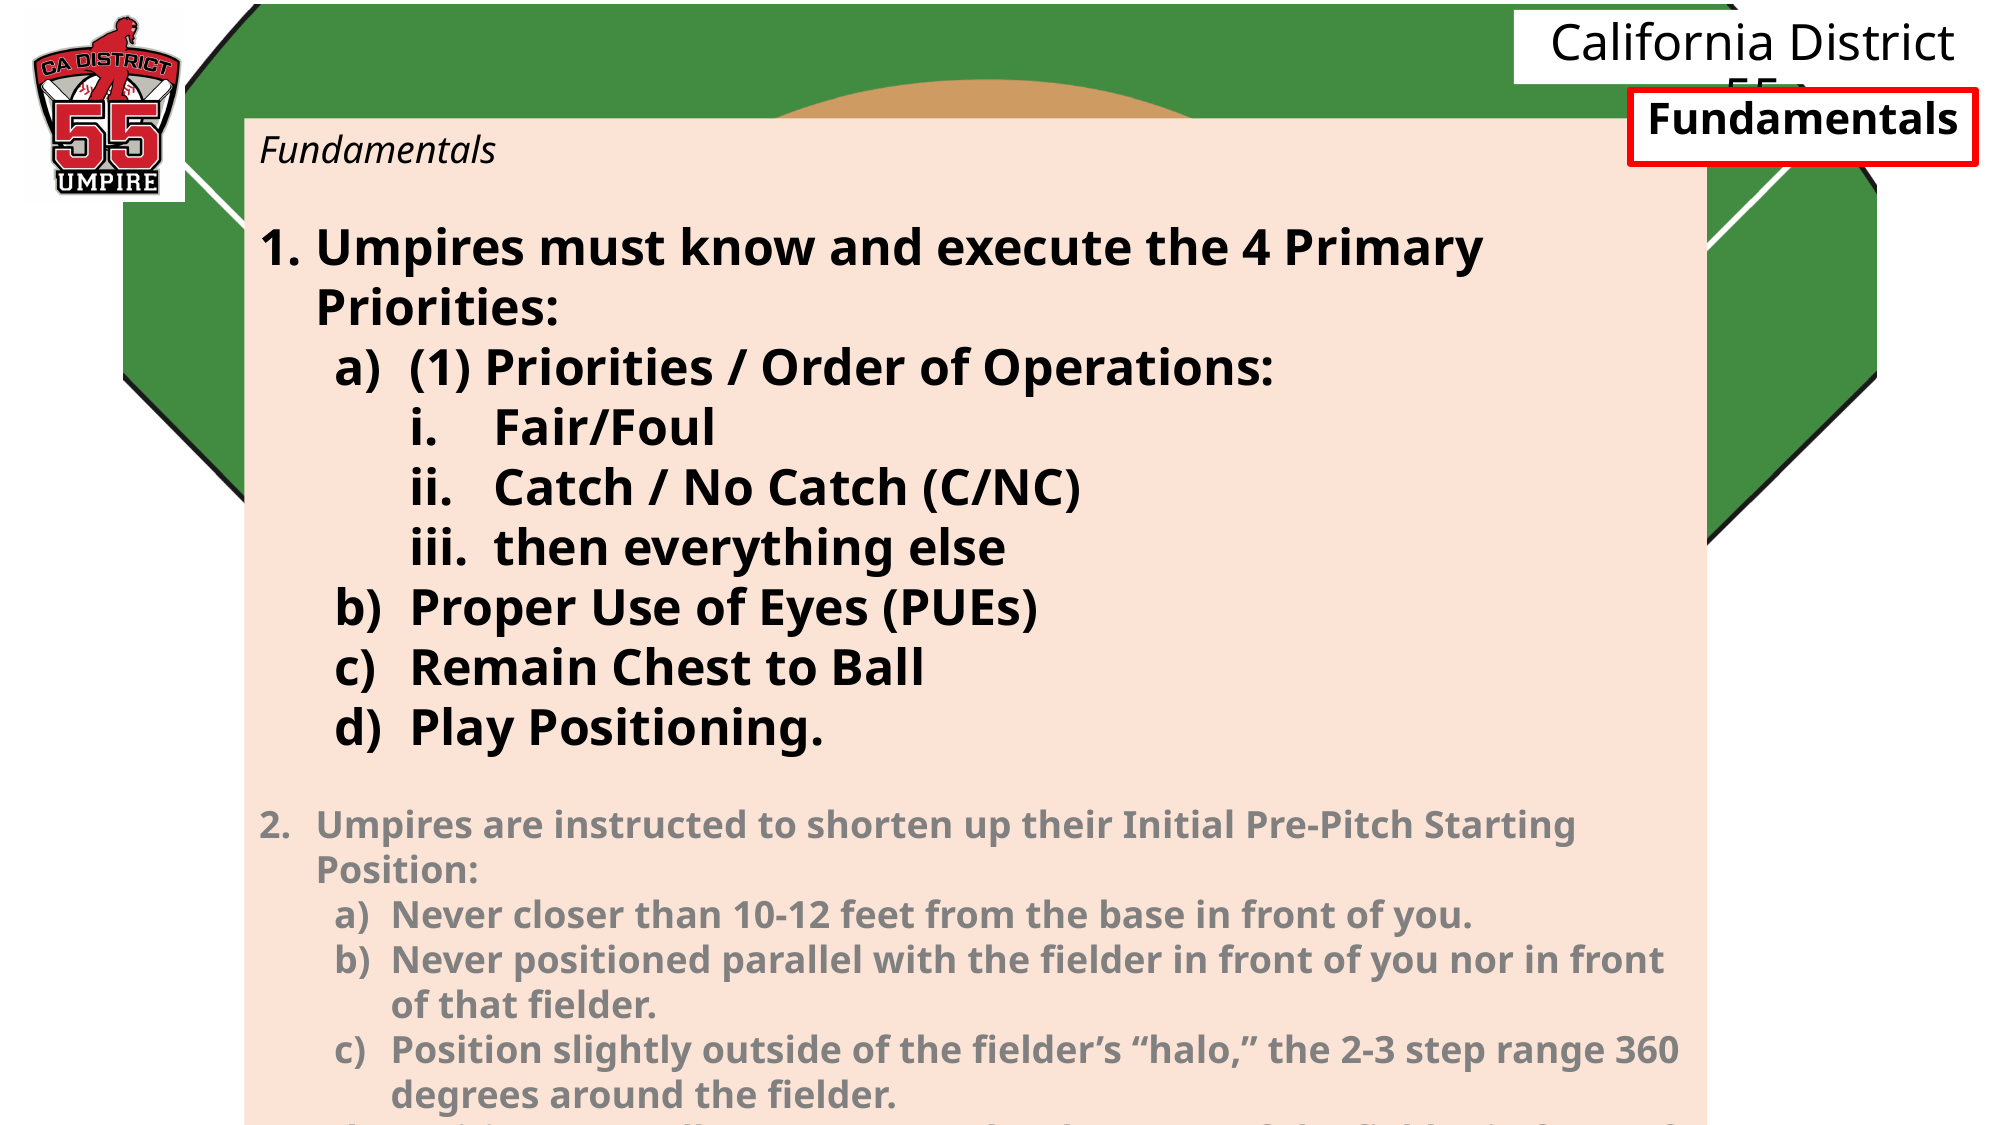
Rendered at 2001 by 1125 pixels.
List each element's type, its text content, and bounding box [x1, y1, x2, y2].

picture [23, 3, 1878, 1125]
text_box Fundamentals [1878, 89, 1976, 165]
subtitle California District 55 [1878, 9, 1993, 85]
